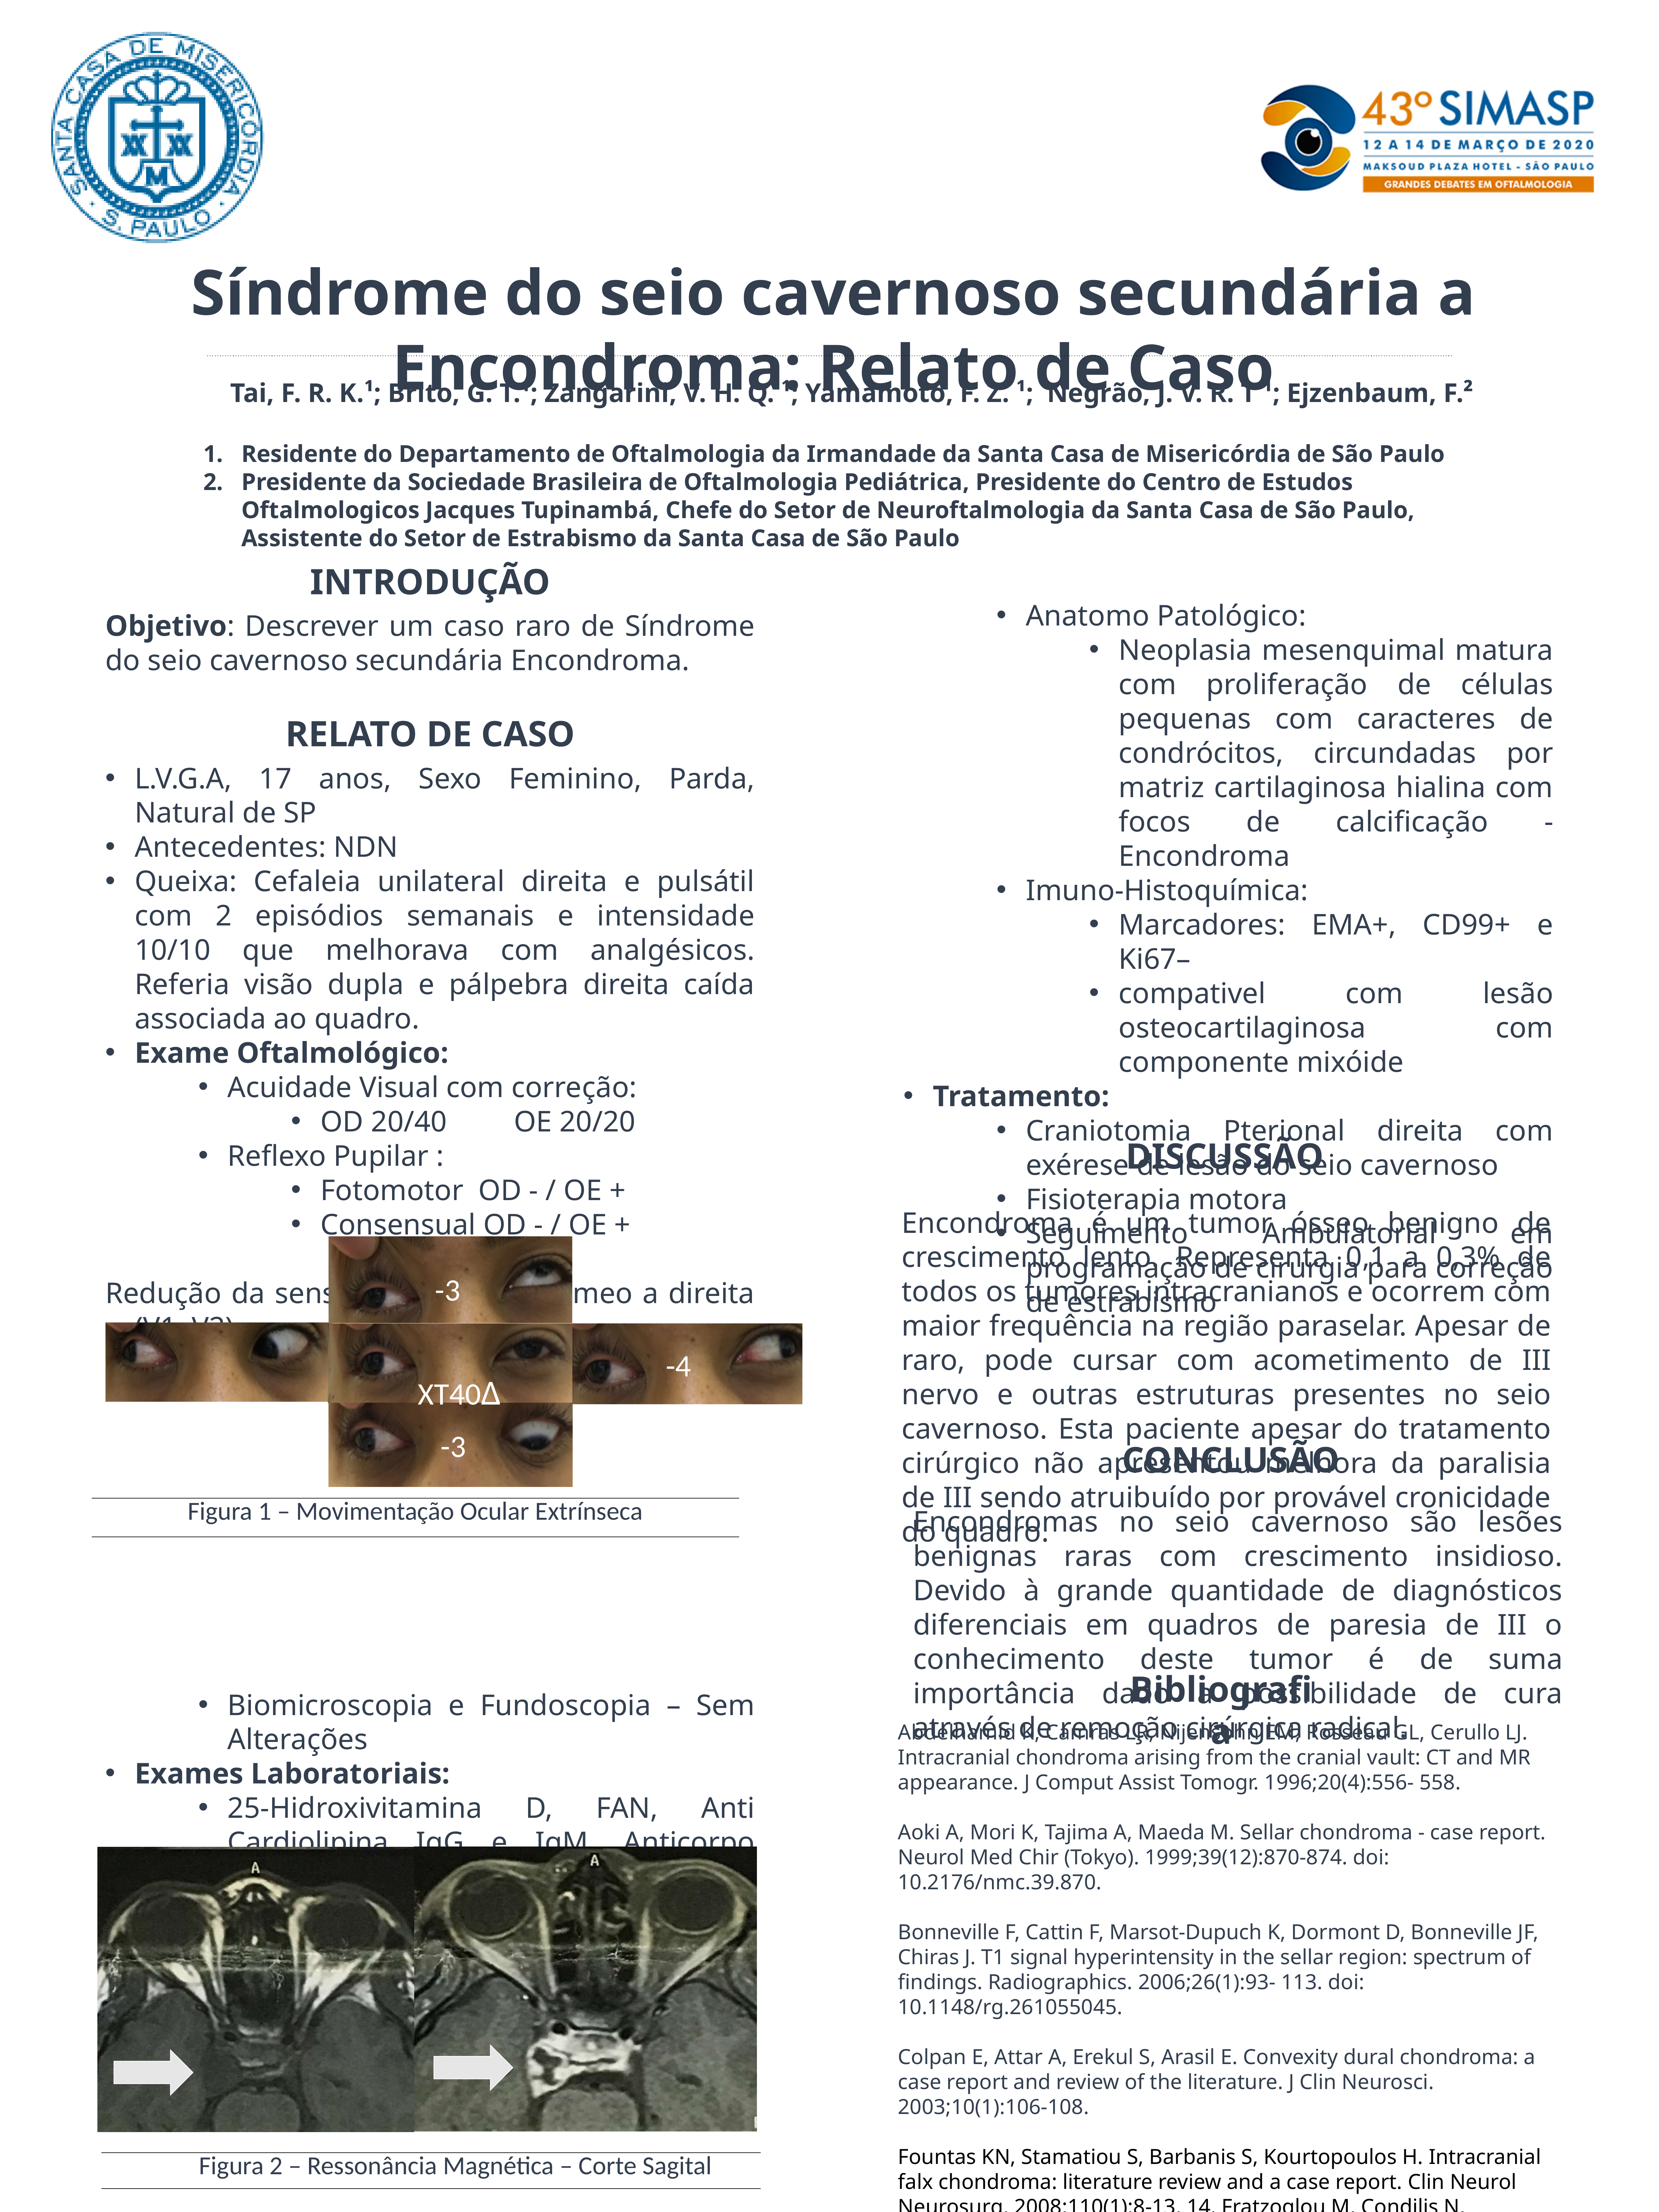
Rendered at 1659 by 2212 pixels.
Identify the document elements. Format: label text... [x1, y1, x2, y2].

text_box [97, 1847, 757, 2132]
text_box CONCLUSÃO [976, 1435, 1485, 1482]
text_box Síndrome do seio cavernoso secundária a Encondroma: Relato de Caso [179, 250, 1487, 405]
text_box Encondroma é um tumor ósseo benigno de crescimento lento. Representa 0,1 a 0,3% de todos os tumores intracranianos e ocorrem com maior frequência na região paraselar. Apesar de raro, pode cursar com acometimento de III nervo e outras estruturas presentes no seio cavernoso. Esta paciente apesar do tratamento cirúrgico não apresentou melhora da paralisia de III sendo atruibuído por provável cronicidade do quadro. [897, 1167, 1556, 1584]
text_box RELATO DE CASO [176, 709, 685, 756]
table_header Figura 2 – Ressonância Magnética – Corte Sagital [101, 2153, 761, 2188]
text_box INTRODUÇÃO [176, 557, 685, 604]
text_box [105, 1236, 803, 1487]
text_box Objetivo: Descrever um caso raro de Síndrome do seio cavernoso secundária Encondroma. [101, 605, 760, 678]
picture [43, 26, 273, 250]
text_box L.V.G.A, 17 anos, Sexo Feminino, Parda, Natural de SP Antecedentes: NDN Queixa: Cefaleia unilateral direita e pulsátil com 2 episódios semanais e intensidade 10/10 que melhorava com analgésicos. Referia visão dupla e pálpebra direita caída associada ao quadro. Exame Oftalmológico: Acuidade Visual com correção: OD 20/40 OE 20/20 Reflexo Pupilar : Fotomotor OD - / OE + Consensual OD - / OE + Redução da sensibilidade do Trigêmeo a direita (V1, V2) Biomicroscopia e Fundoscopia – Sem Alterações Exames Laboratoriais: 25-Hidroxivitamina D, FAN, Anti Cardiolipina IgG e IgM, Anticorpo contra receptor de ACH, Hemograma, Função renal e Eletrólitos normais Exames de Imagem: RM de Crânio - Lesão expansiva sólido cística com realce ao contraste, na cisterna supra-selar a direita em contato com seio cavernoso [101, 757, 760, 2204]
text_box Tai, F. R. K.¹; Brito, G. T.¹; Zangarini, V. H. Q. ¹; Yamamoto, F. Z. ¹; Negrão, J. V. R. T ¹; Ejzenbaum, F.² Residente do Departamento de Oftalmologia da Irmandade da Santa Casa de Misericórdia de São Paulo Presidente da Sociedade Brasileira de Oftalmologia Pediátrica, Presidente do Centro de Estudos Oftalmologicos Jacques Tupinambá, Chefe do Setor de Neuroftalmologia da Santa Casa de São Paulo, Assistente do Setor de Estrabismo da Santa Casa de São Paulo [199, 374, 1506, 553]
text_box Anatomo Patológico: Neoplasia mesenquimal matura com proliferação de células pequenas com caracteres de condrócitos, circundadas por matriz cartilaginosa hialina com focos de calcificação - Encondroma Imuno-Histoquímica: Marcadores: EMA+, CD99+ e Ki67– compativel com lesão osteocartilaginosa com componente mixóide Tratamento: Craniotomia Pterional direita com exérese de lesão do seio cavernoso Fisioterapia motora Seguimento Ambulatorial em programação de cirurgia para correção de estrabismo [899, 595, 1558, 1320]
text_box Abdelhamid K, Camras LR, Nijensohn EM, Rosseau GL, Cerullo LJ. Intracranial chondroma arising from the cranial vault: CT and MR appearance. J Comput Assist Tomogr. 1996;20(4):556- 558. Aoki A, Mori K, Tajima A, Maeda M. Sellar chondroma - case report. Neurol Med Chir (Tokyo). 1999;39(12):870-874. doi: 10.2176/nmc.39.870. Bonneville F, Cattin F, Marsot-Dupuch K, Dormont D, Bonneville JF, Chiras J. T1 signal hyperintensity in the sellar region: spectrum of findings. Radiographics. 2006;26(1):93- 113. doi: 10.1148/rg.261055045. Colpan E, Attar A, Erekul S, Arasil E. Convexity dural chondroma: a case report and review of the literature. J Clin Neurosci. 2003;10(1):106-108. Fountas KN, Stamatiou S, Barbanis S, Kourtopoulos H. Intracranial falx chondroma: literature review and a case report. Clin Neurol Neurosurg. 2008;110(1):8-13. 14. Fratzoglou M, Condilis N, Panayiotopoulos V, Bahal D, Patheni M. Cavernous sinus chondroma. Case report and review of the literature. Ann Ital Chir. 2008;79(1):43-45. [893, 1716, 1553, 2212]
picture [1257, 74, 1601, 208]
text_box Encondromas no seio cavernoso são lesões benignas raras com crescimento insidioso. Devido à grande quantidade de diagnósticos diferenciais em quadros de paresia de III o conhecimento deste tumor é de suma importância dado a possibilidade de cura através de remoção cirúrgica radical. [908, 1501, 1568, 1746]
table_header Figura 1 – Movimentação Ocular Extrínseca [92, 1498, 739, 1537]
text_box Bibliografia [1125, 1665, 1317, 1716]
